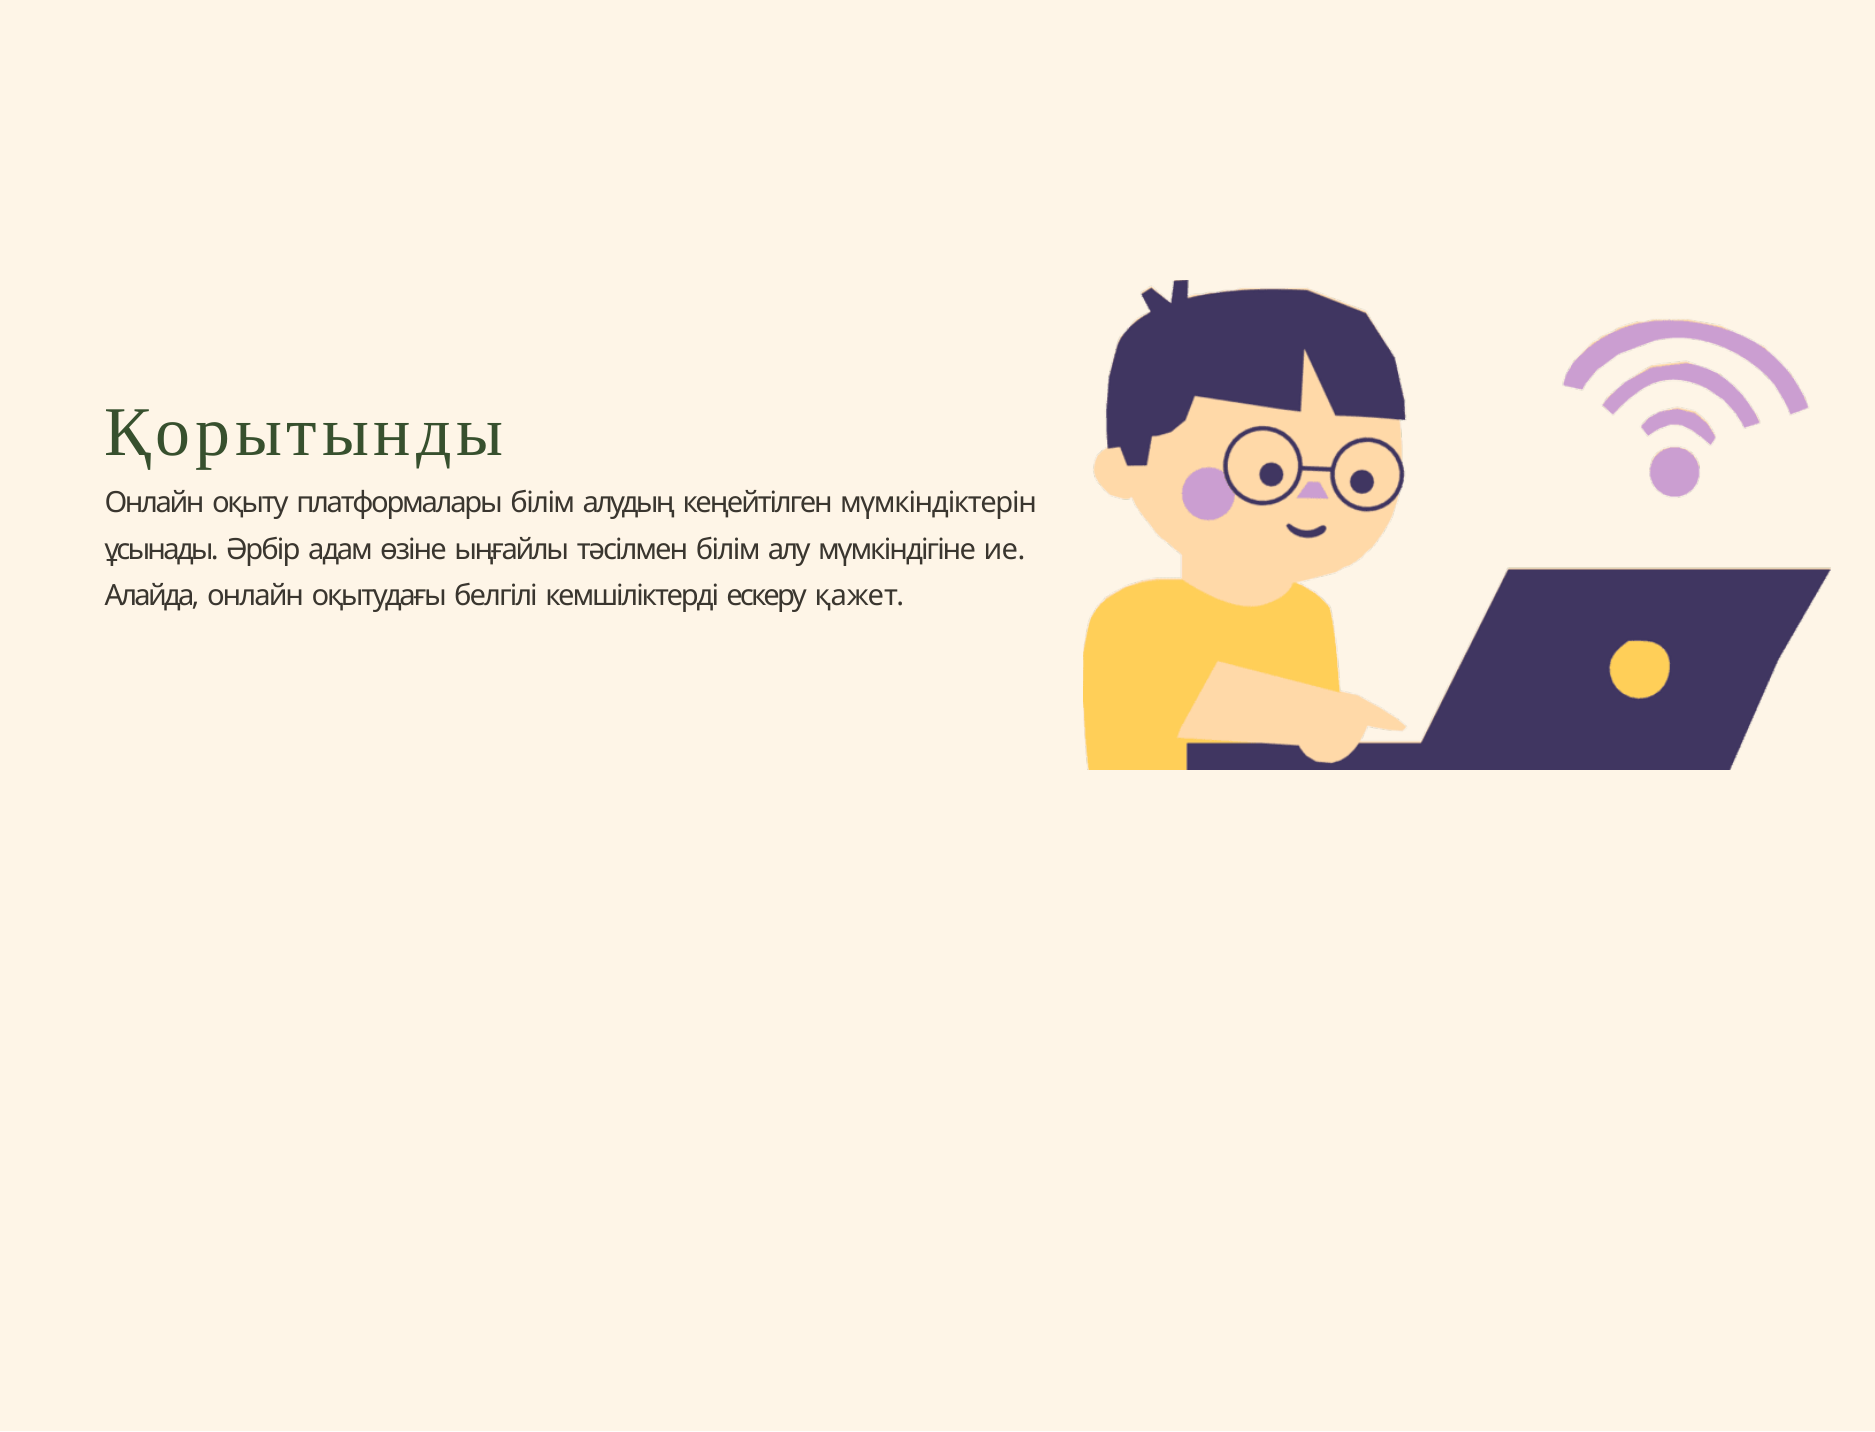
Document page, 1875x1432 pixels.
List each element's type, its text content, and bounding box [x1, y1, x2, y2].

title Қорытынды Онлайн оқыту платформалары білім алудың кеңейтілген мүмкіндіктерін ұсынады. Әрбір адам өзіне ыңғайлы тәсілмен білім алу мүмкіндігіне ие. Алайда, онлайн оқытудағы белгілі кемшіліктерді ескеру қажет. [102, 350, 1062, 625]
picture [1083, 280, 1831, 770]
